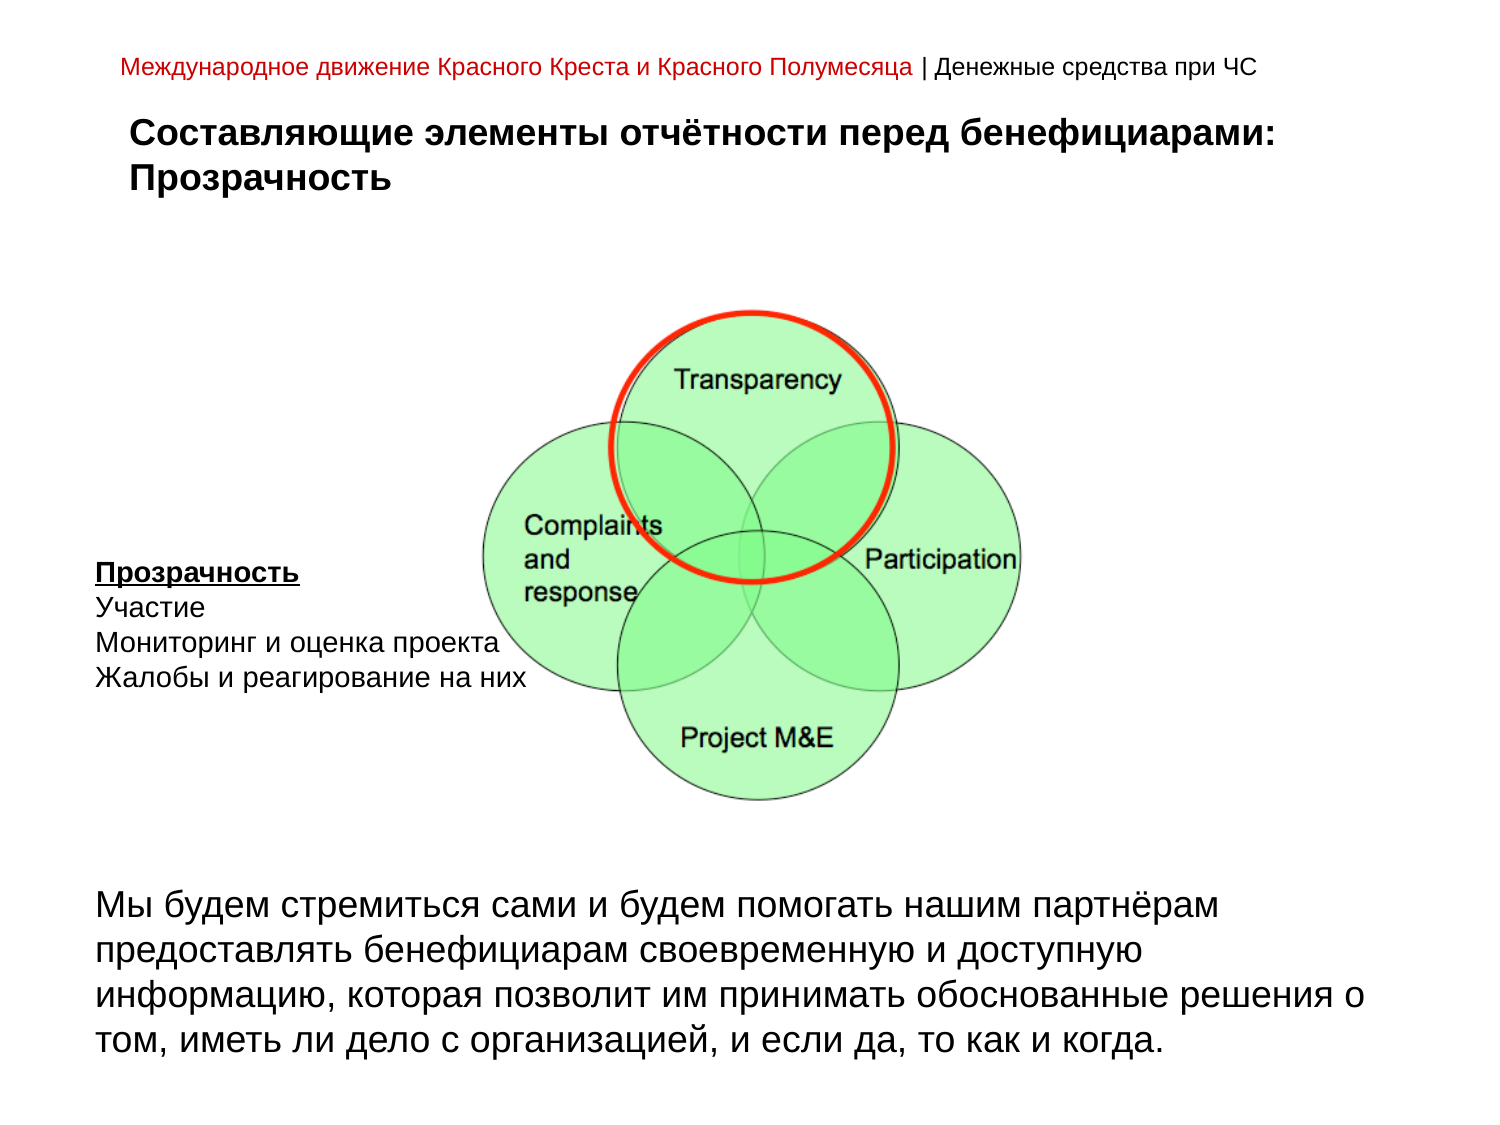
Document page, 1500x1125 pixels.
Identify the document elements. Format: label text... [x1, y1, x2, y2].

picture [79, 88, 1399, 1071]
text_box Международное движение Красного Креста и Красного Полумесяца | Денежные средства при ЧС [105, 35, 1433, 89]
